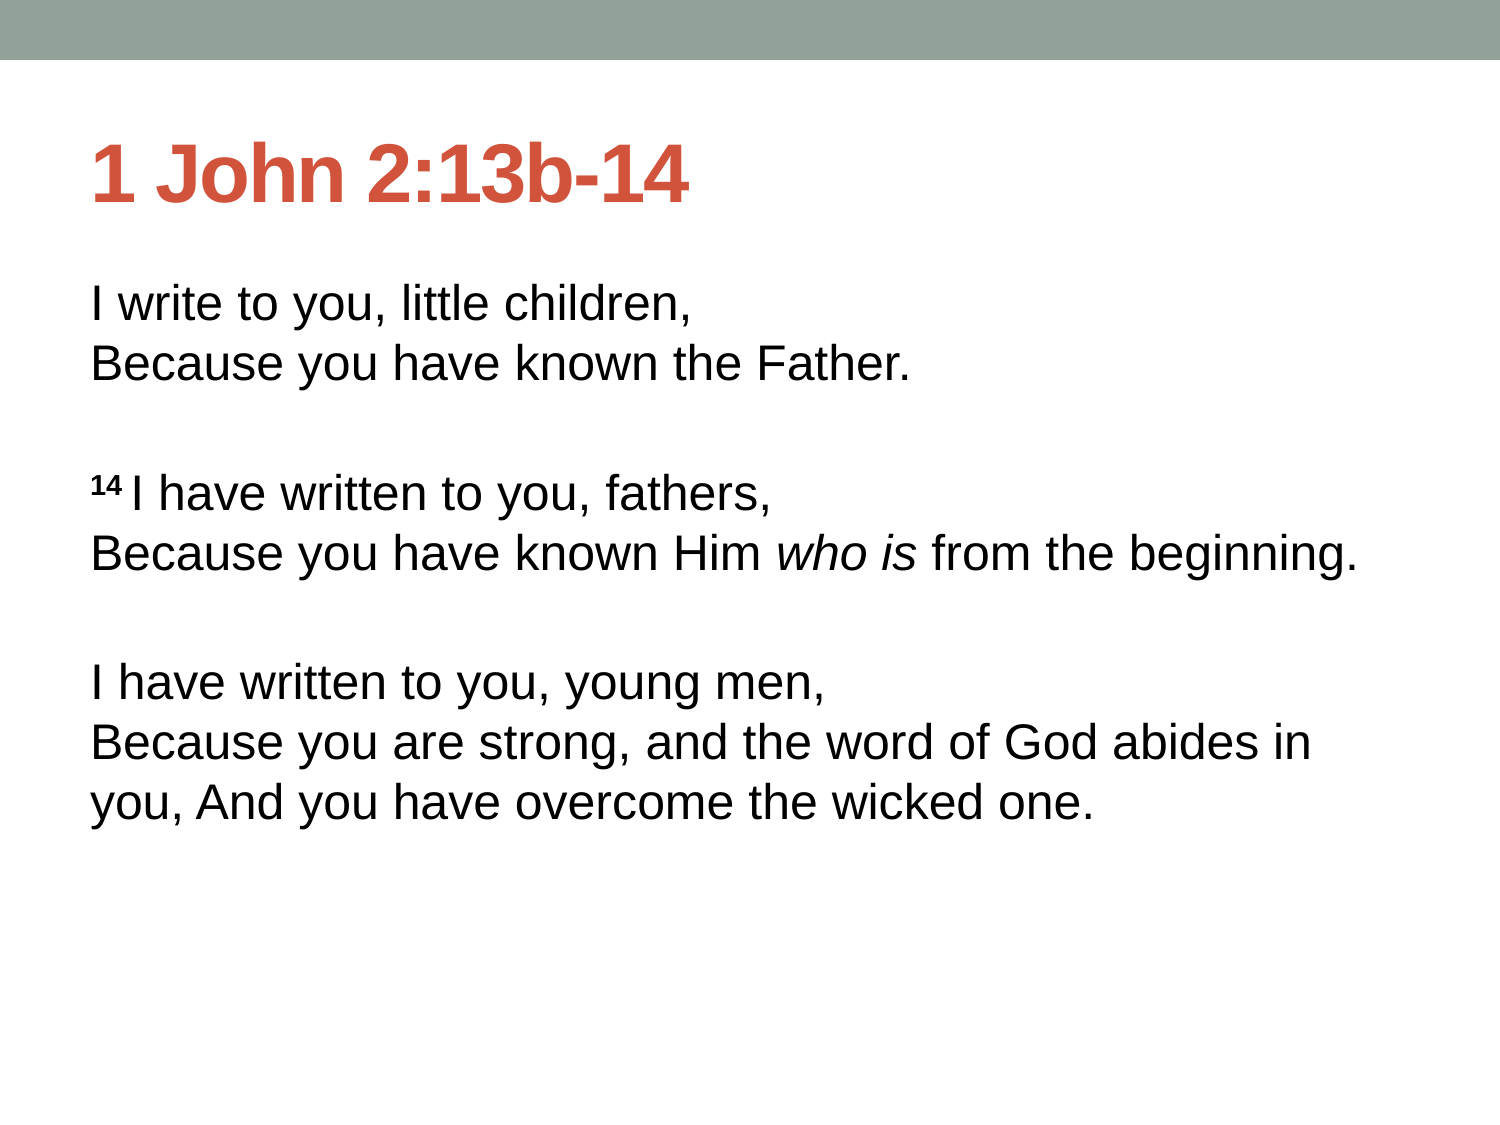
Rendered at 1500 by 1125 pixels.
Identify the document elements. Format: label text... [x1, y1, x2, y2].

title 1 John 2:13b-14 [75, 87, 1425, 250]
list I write to you, little children, Because you have known the Father. 14 I have written to you, fathers, Because you have known Him who is from the beginning. I have written to you, young men, Because you are strong, and the word of God abides in you, And you have overcome the wicked one. [75, 262, 1425, 1063]
